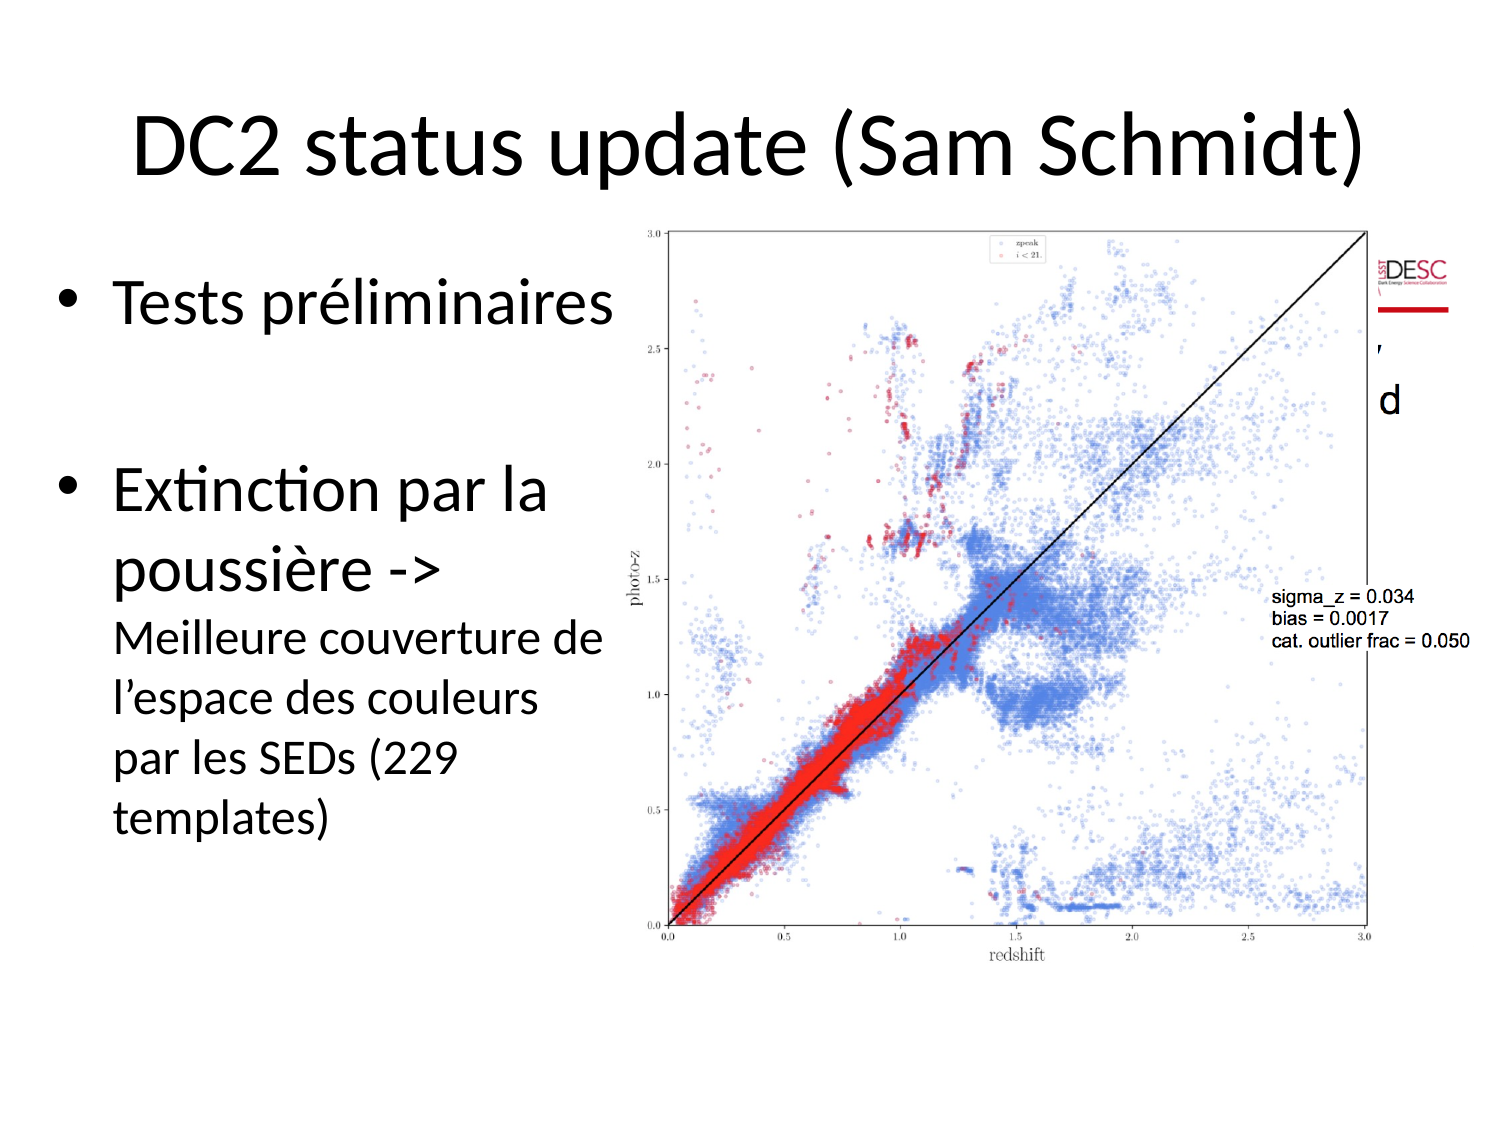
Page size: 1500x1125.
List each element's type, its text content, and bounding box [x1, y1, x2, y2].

title DC2 status update (Sam Schmidt) [75, 45, 1425, 233]
picture [618, 224, 1474, 966]
list Tests préliminaires Extinction par la poussière -> Meilleure couverture de l’espace des couleurs par les SEDs (229 templates) [41, 250, 613, 966]
